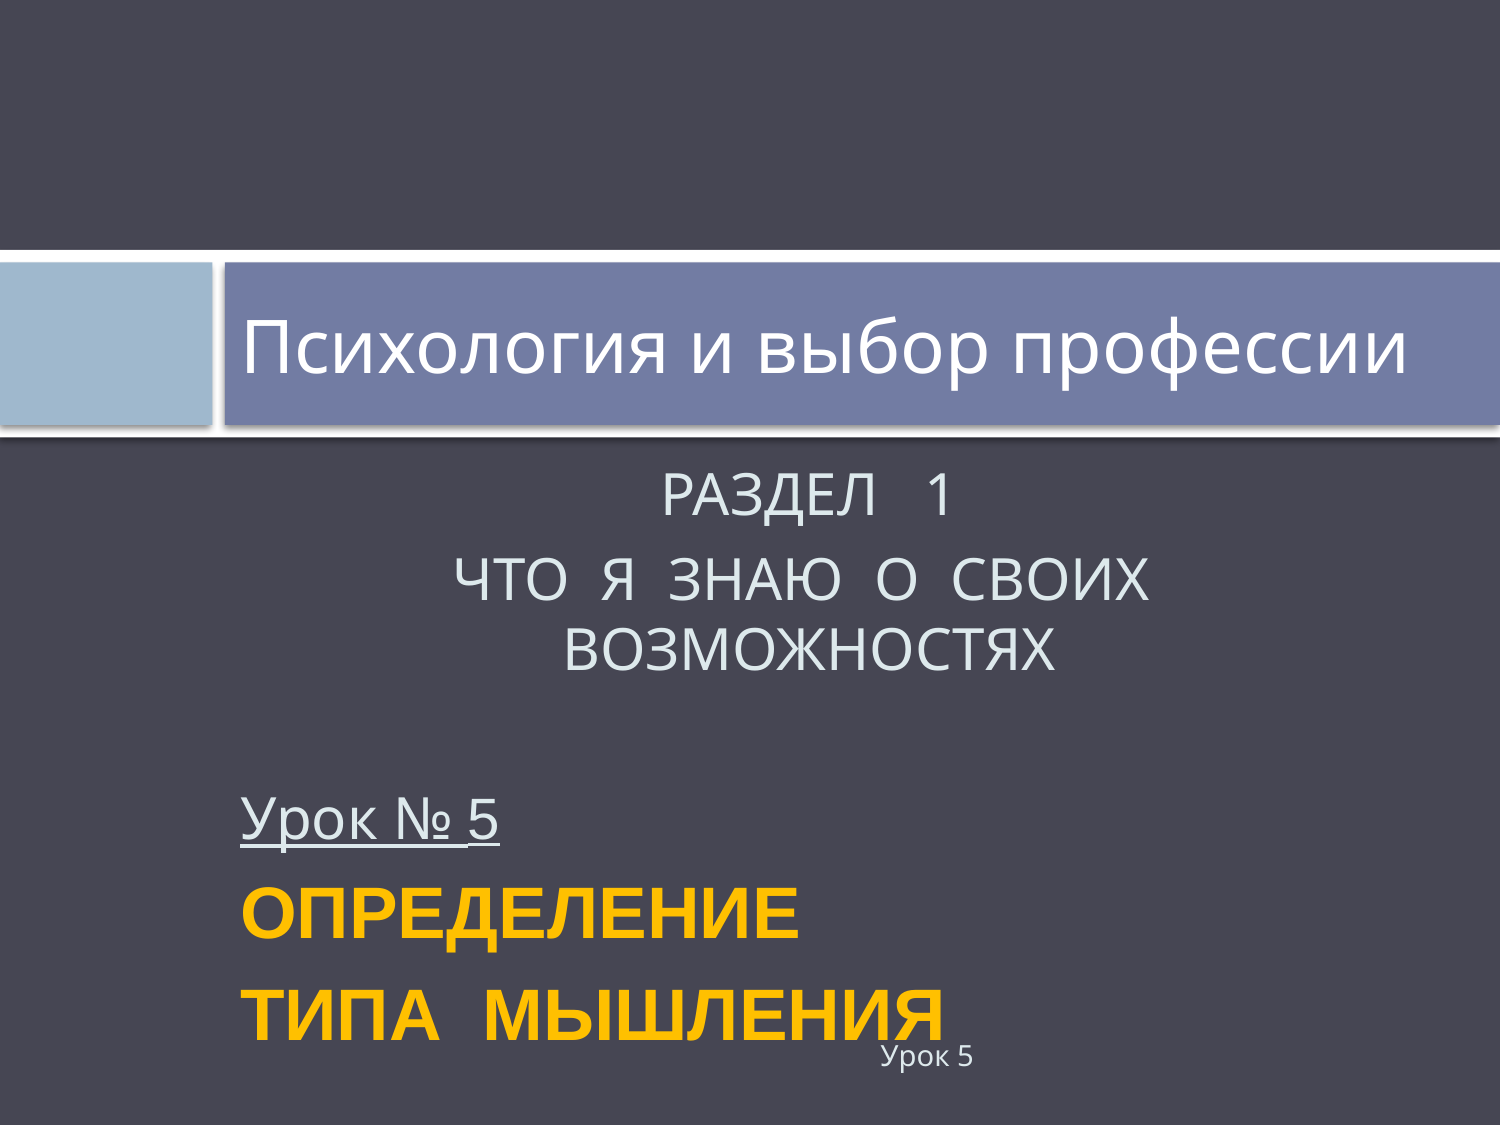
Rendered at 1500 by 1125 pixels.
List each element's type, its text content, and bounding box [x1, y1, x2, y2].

title Психология и выбор профессии [224, 262, 1476, 426]
footer Урок 5 [99, 1025, 990, 1085]
list РАЗДЕЛ 1 ЧТО Я ЗНАЮ О СВОИХ ВОЗМОЖНОСТЯХ Урок № 5 ОПРЕДЕЛЕНИЕ ТИПА МЫШЛЕНИЯ [224, 449, 1394, 1020]
